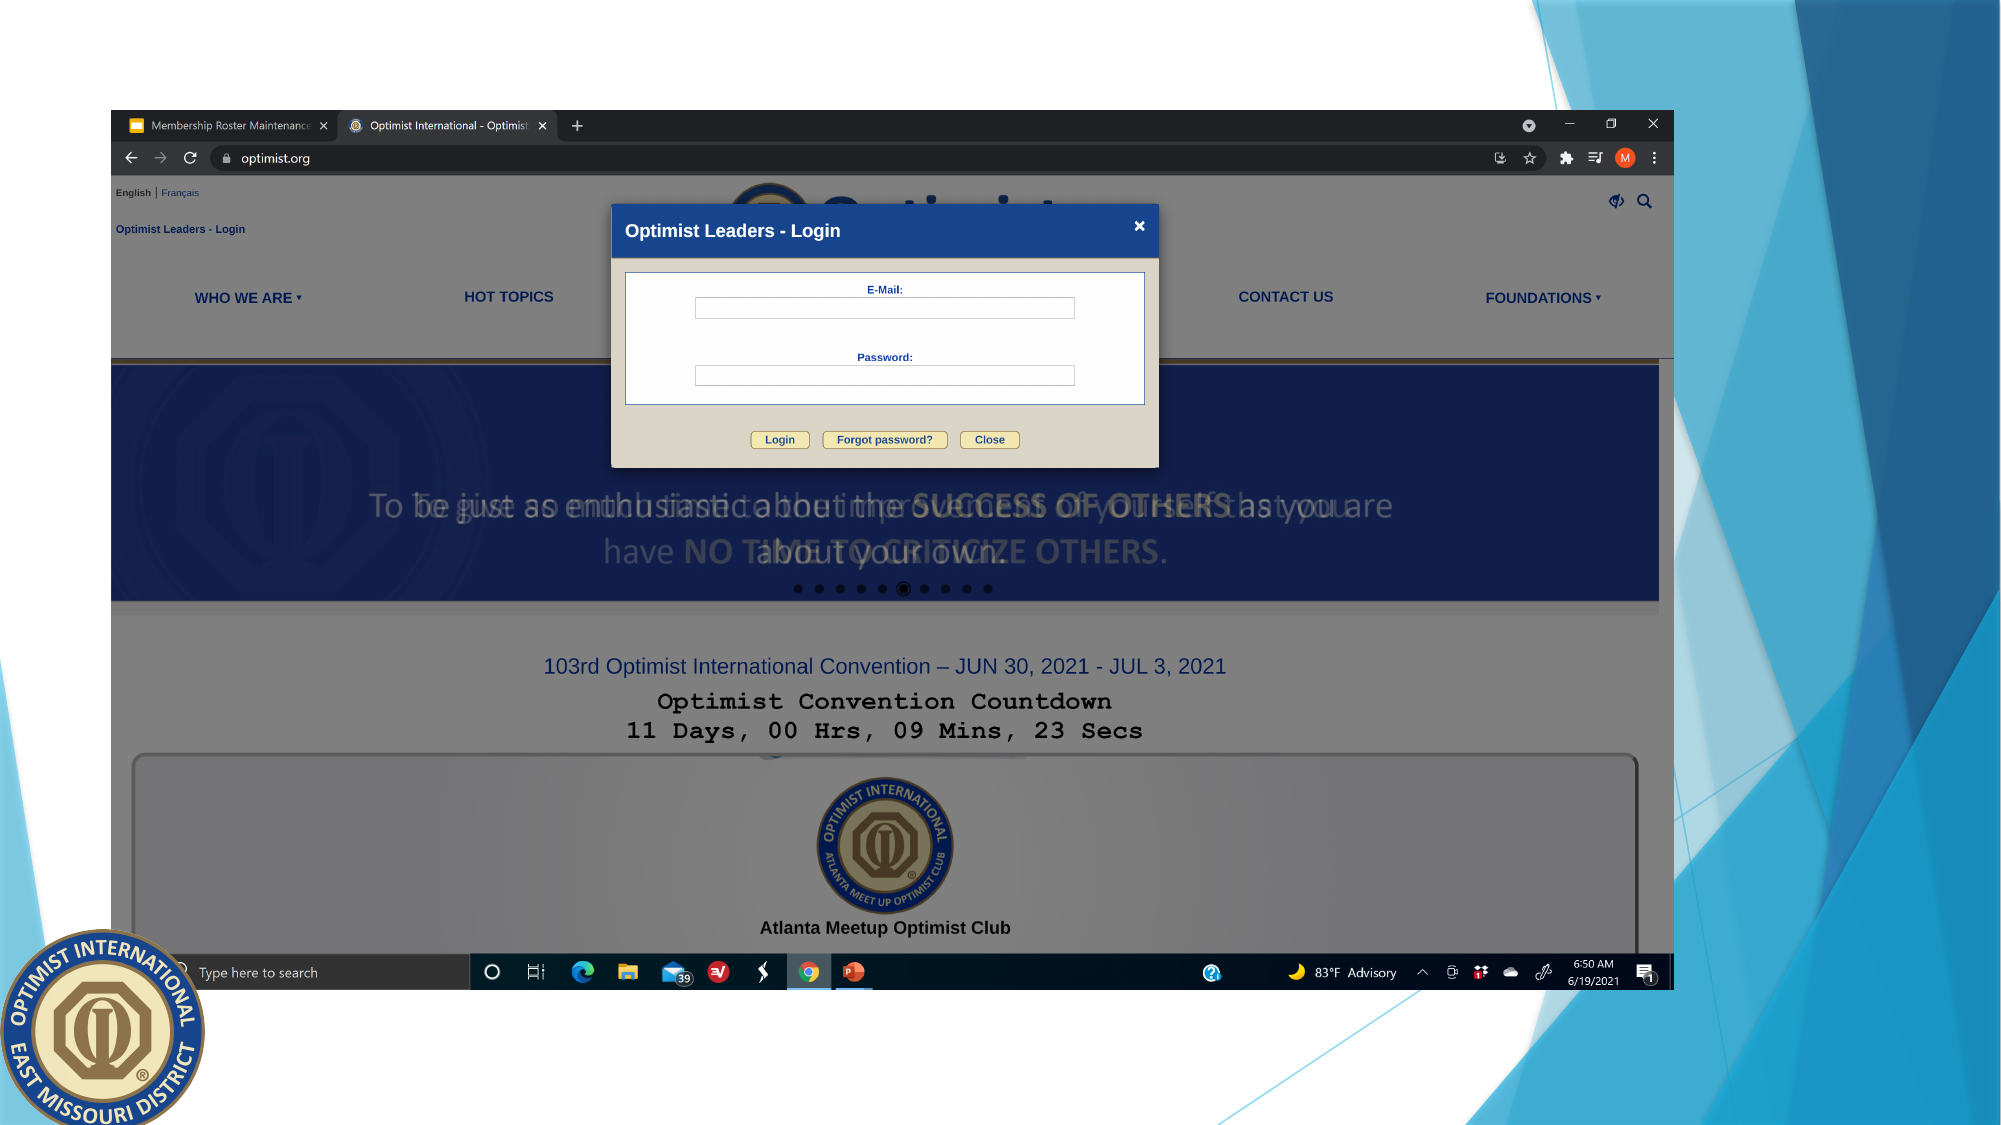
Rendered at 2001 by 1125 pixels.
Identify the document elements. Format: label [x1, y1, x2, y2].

picture [0, 929, 205, 1125]
list [110, 110, 1675, 991]
